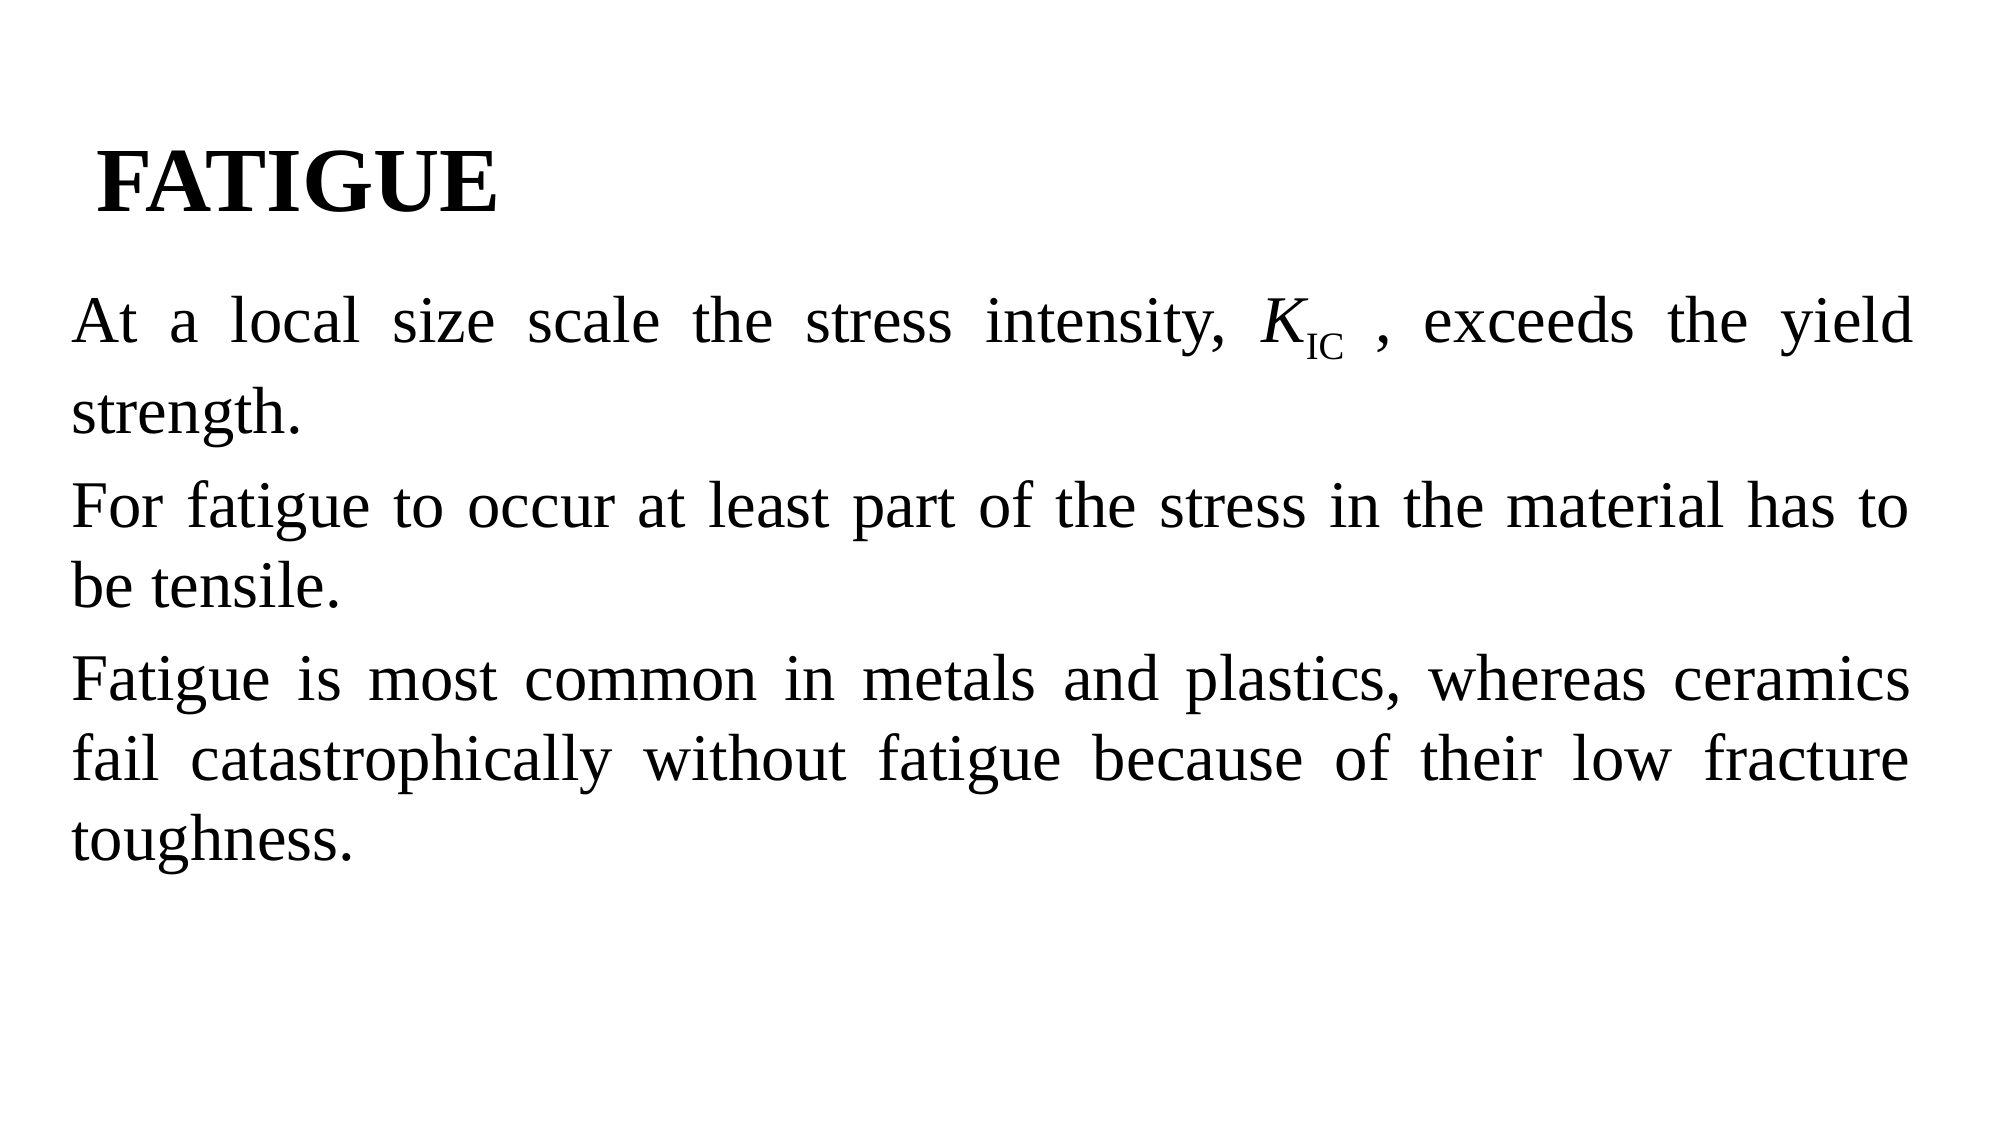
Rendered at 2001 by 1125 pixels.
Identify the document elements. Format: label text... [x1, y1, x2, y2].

title FATIGUE [81, 93, 1470, 268]
text_box At a local size scale the stress intensity, KIC , exceeds the yield strength. For fatigue to occur at least part of the stress in the material has to be tensile. Fatigue is most common in metals and plastics, whereas ceramics fail catastrophically without fatigue because of their low fracture toughness. [56, 268, 1930, 932]
